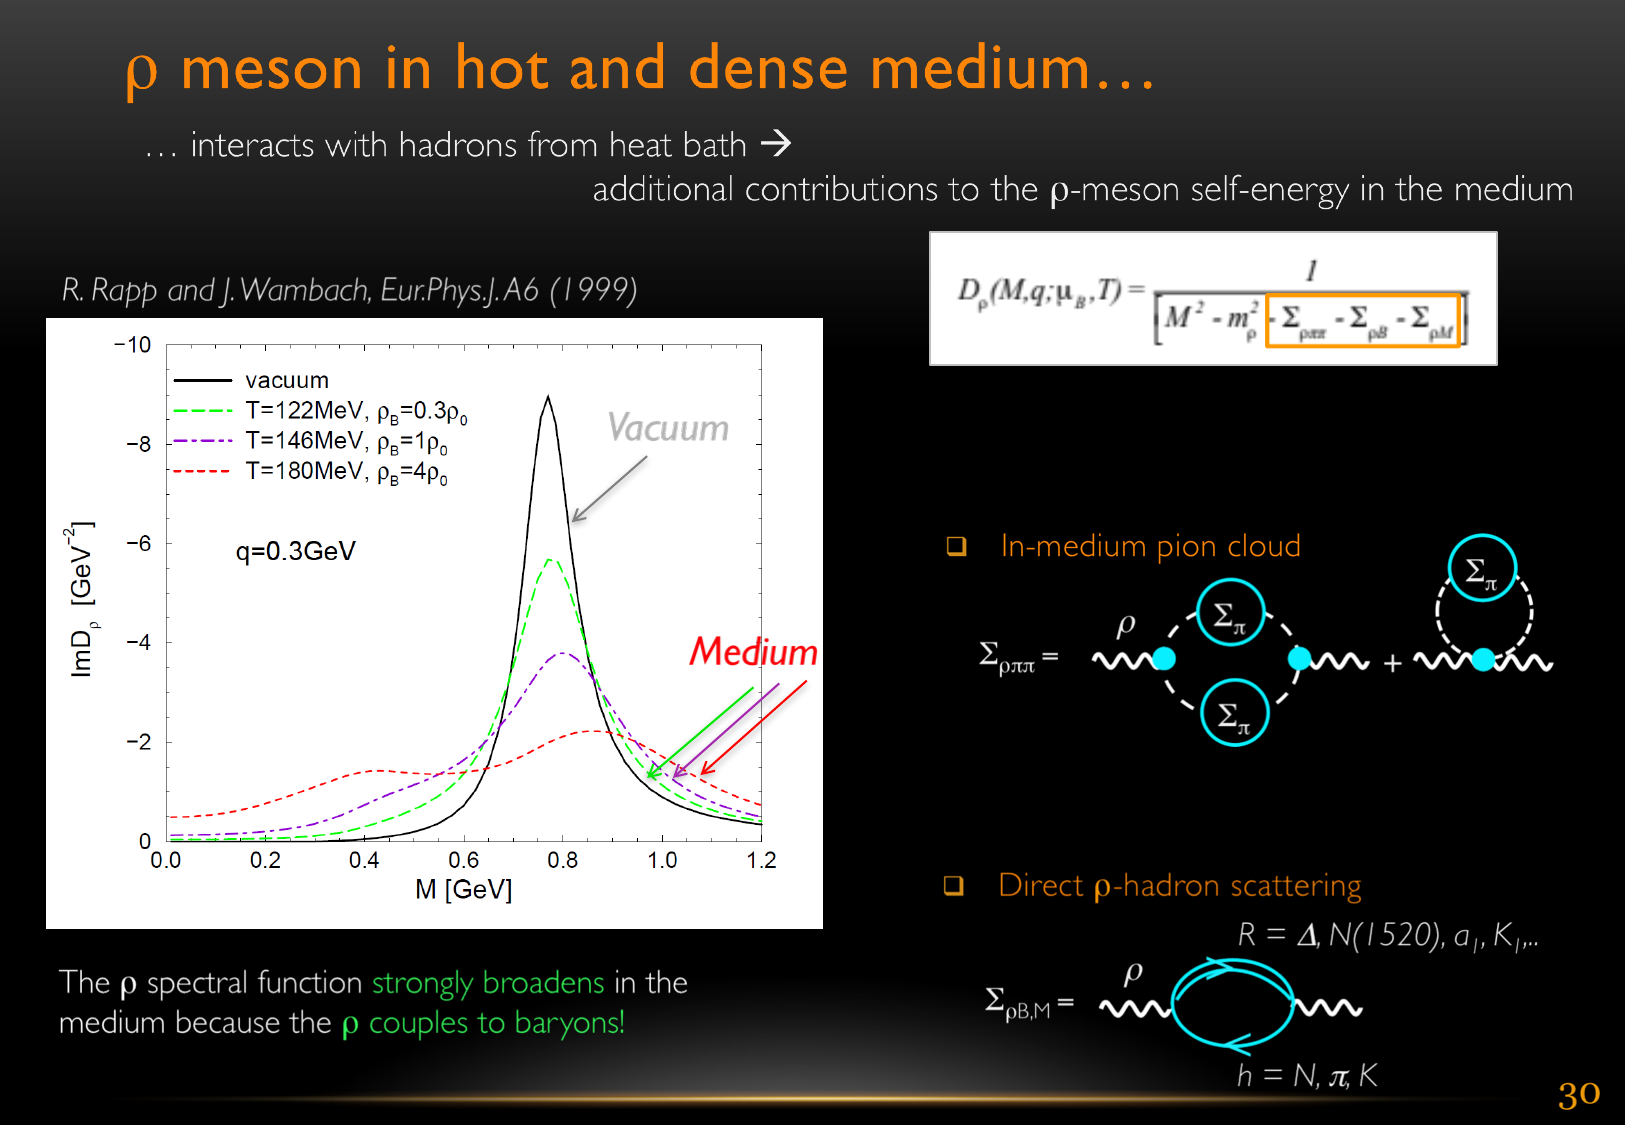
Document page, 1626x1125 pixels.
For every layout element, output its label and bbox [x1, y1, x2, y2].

text_box [700, 680, 807, 776]
text_box [952, 244, 1474, 351]
text_box [672, 683, 698, 779]
text_box [571, 455, 648, 523]
text_box [646, 687, 669, 779]
picture [0, 6, 1625, 1125]
text_box [929, 231, 1497, 366]
